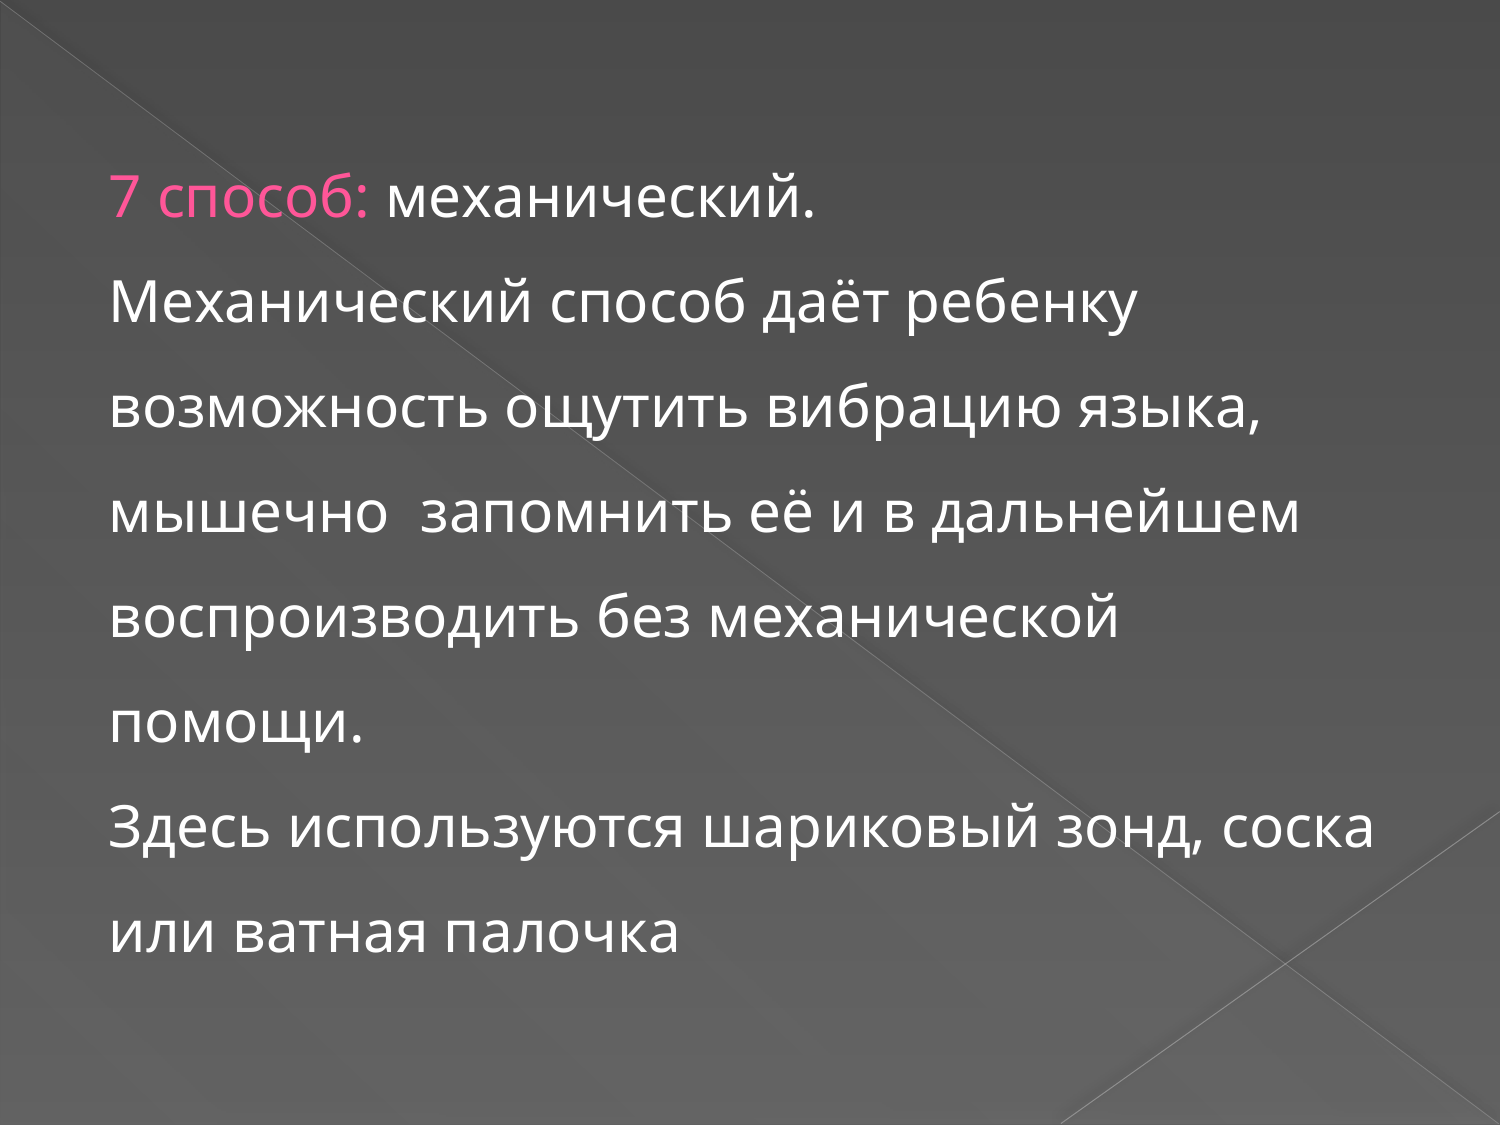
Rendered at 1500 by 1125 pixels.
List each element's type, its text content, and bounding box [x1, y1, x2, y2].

text_box 7 способ: механический. Механический способ даёт ребенку возможность ощутить вибрацию языка, мышечно запомнить её и в дальнейшем воспроизводить без механической помощи. Здесь используются шариковый зонд, соска или ватная палочка [93, 117, 1407, 1077]
